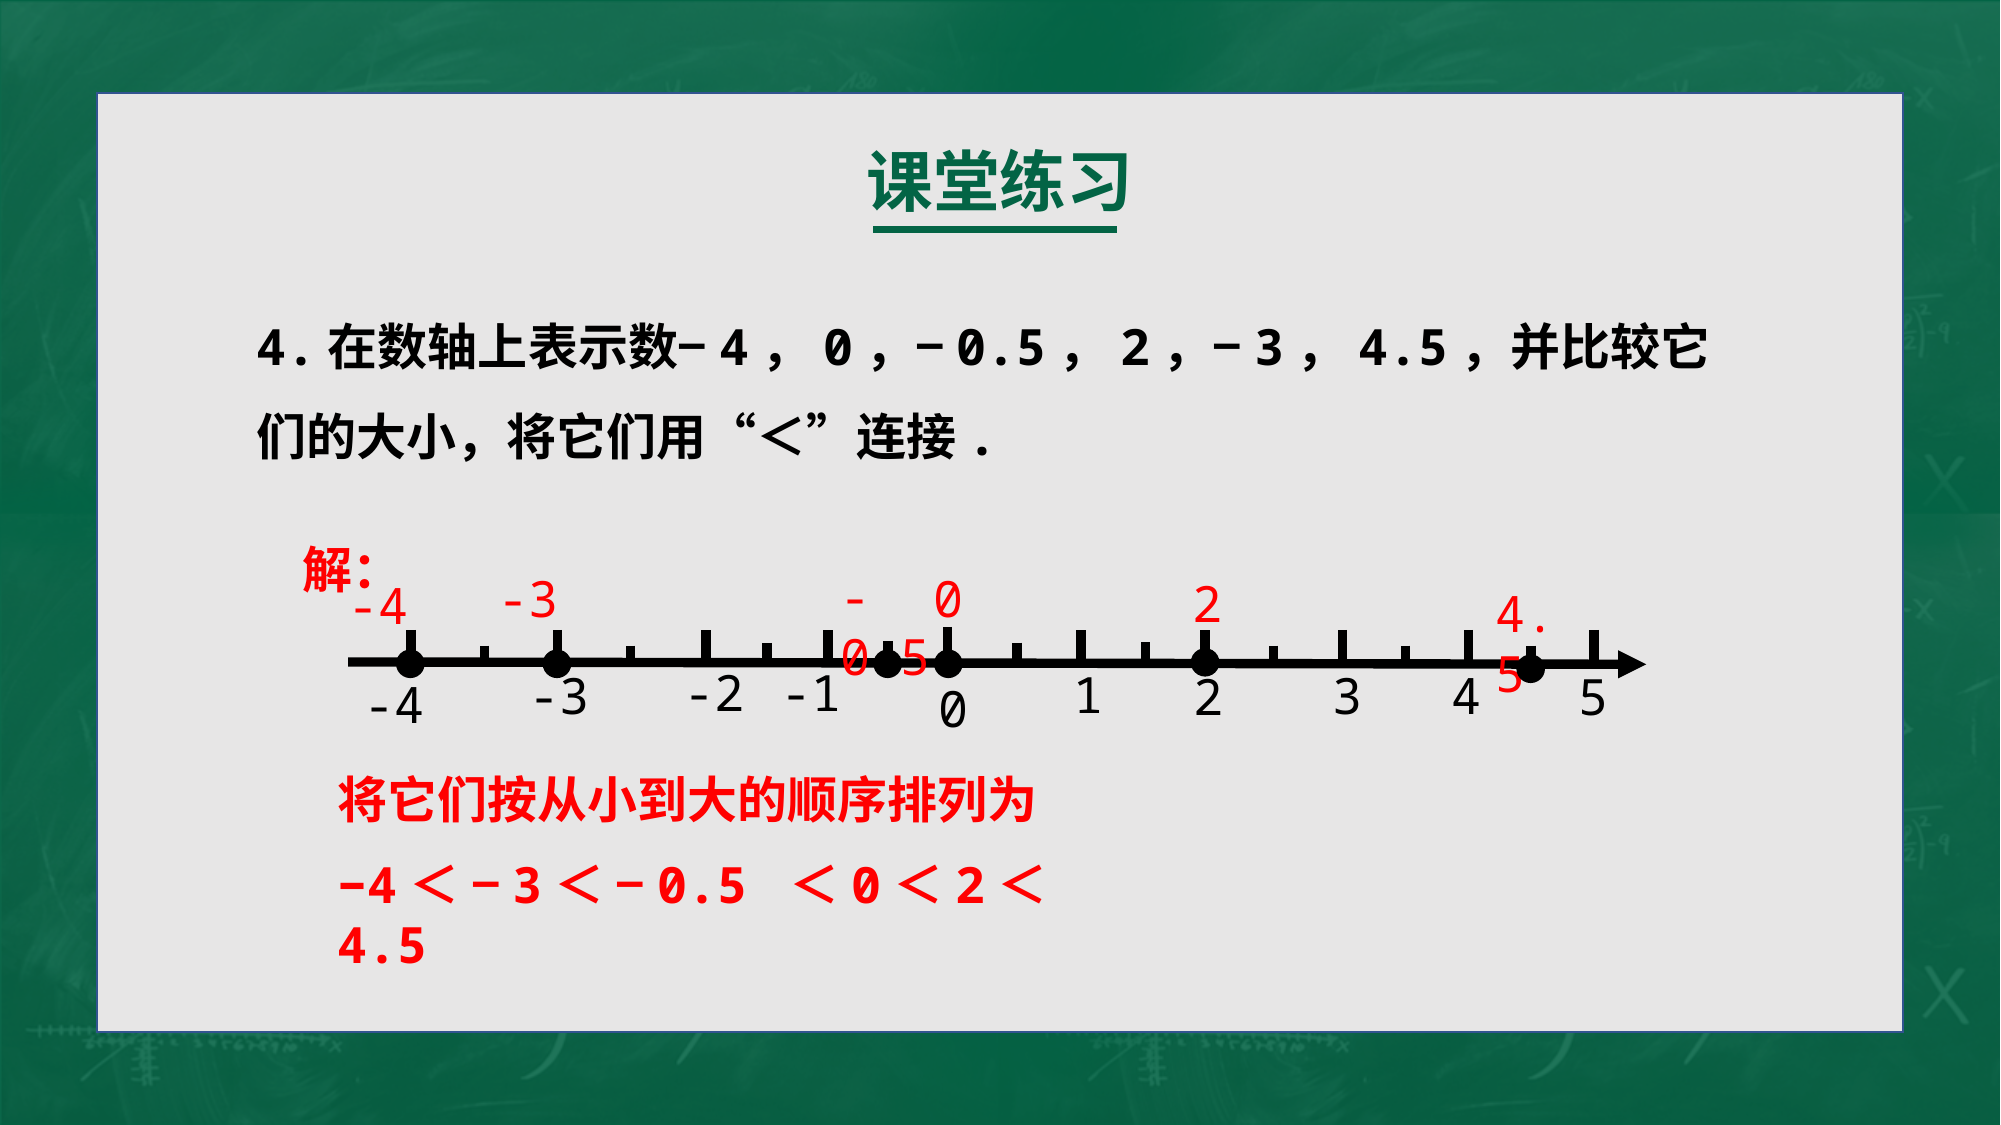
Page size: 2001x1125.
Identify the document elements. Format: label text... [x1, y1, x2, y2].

picture [3, 2, 1998, 1125]
text_box 4.在数轴上表示数−4，0，−0.5，2，−3，4.5，并比较它们的大小，将它们用“＜”连接. [241, 277, 1759, 473]
text_box 课堂练习 [851, 132, 1149, 227]
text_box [287, 531, 1647, 928]
